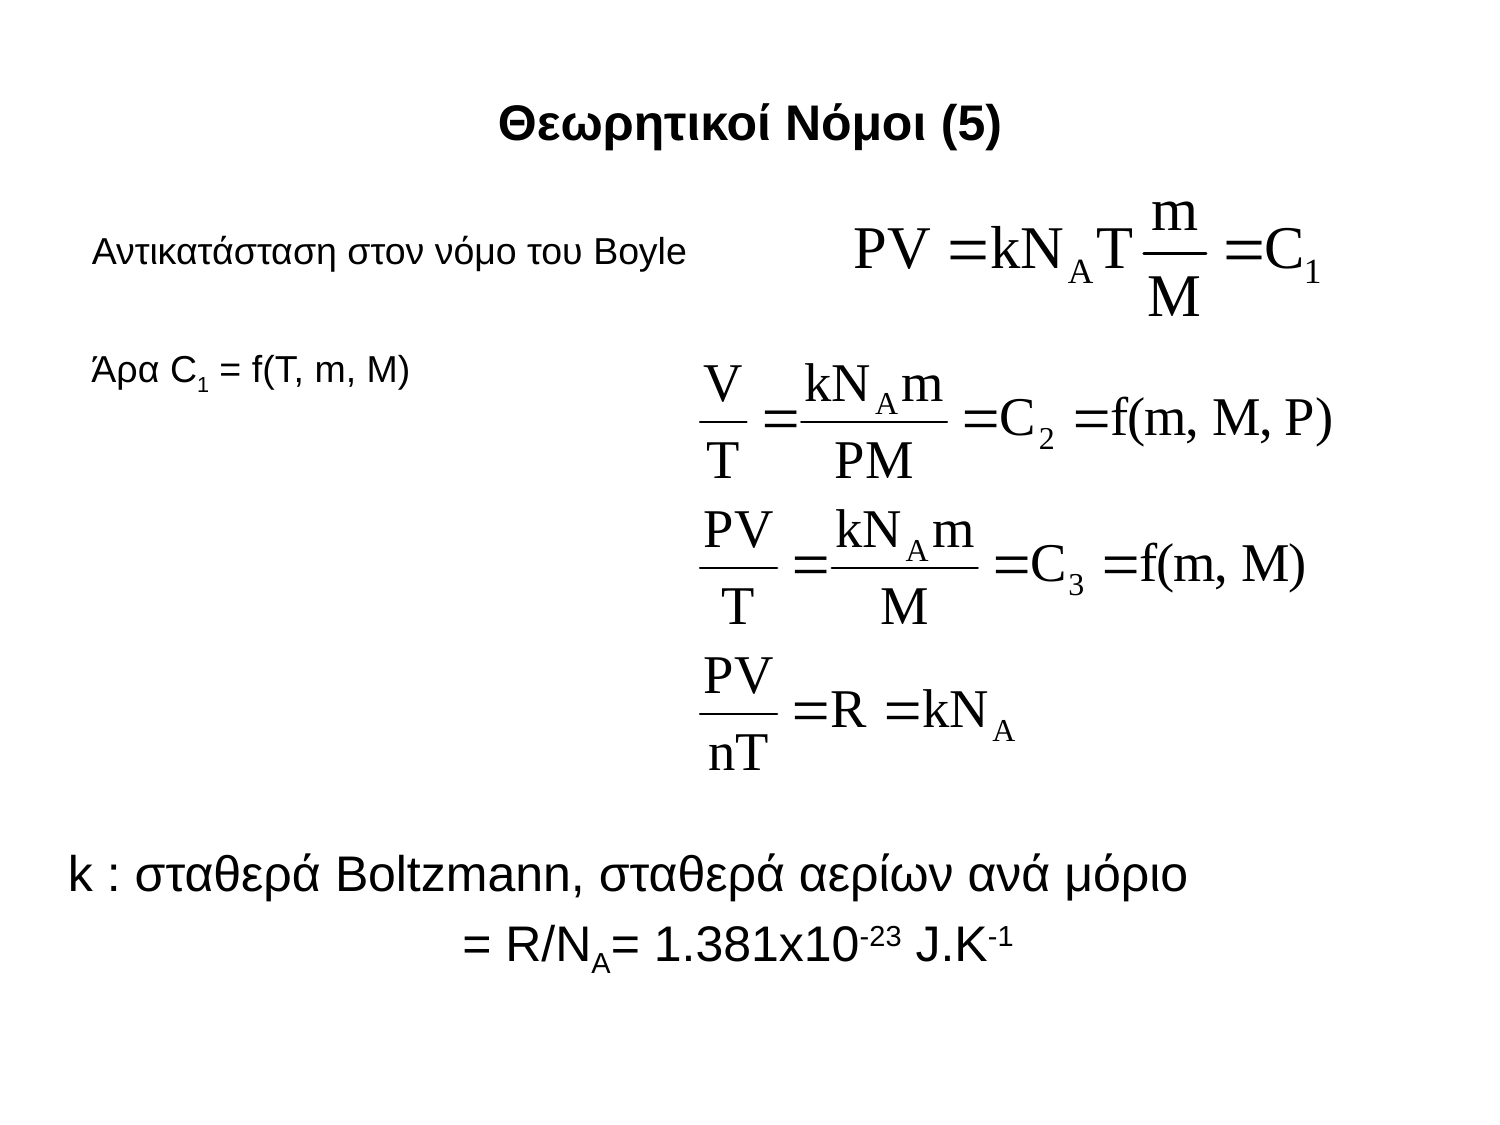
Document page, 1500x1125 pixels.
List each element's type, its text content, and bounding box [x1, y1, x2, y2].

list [690, 349, 1341, 782]
list Αντικατάσταση στον νόμο του Boyle [76, 219, 740, 296]
title Θεωρητικοί Νόμοι (5) [74, 44, 1426, 197]
text_box k : σταθερά Boltzmann, σταθερά αερίων ανά μόριο = R/NA= 1.381x10-23 J.K-1 [53, 834, 1424, 1012]
text_box Άρα C1 = f(T, m, M) [76, 338, 727, 414]
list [844, 172, 1330, 330]
